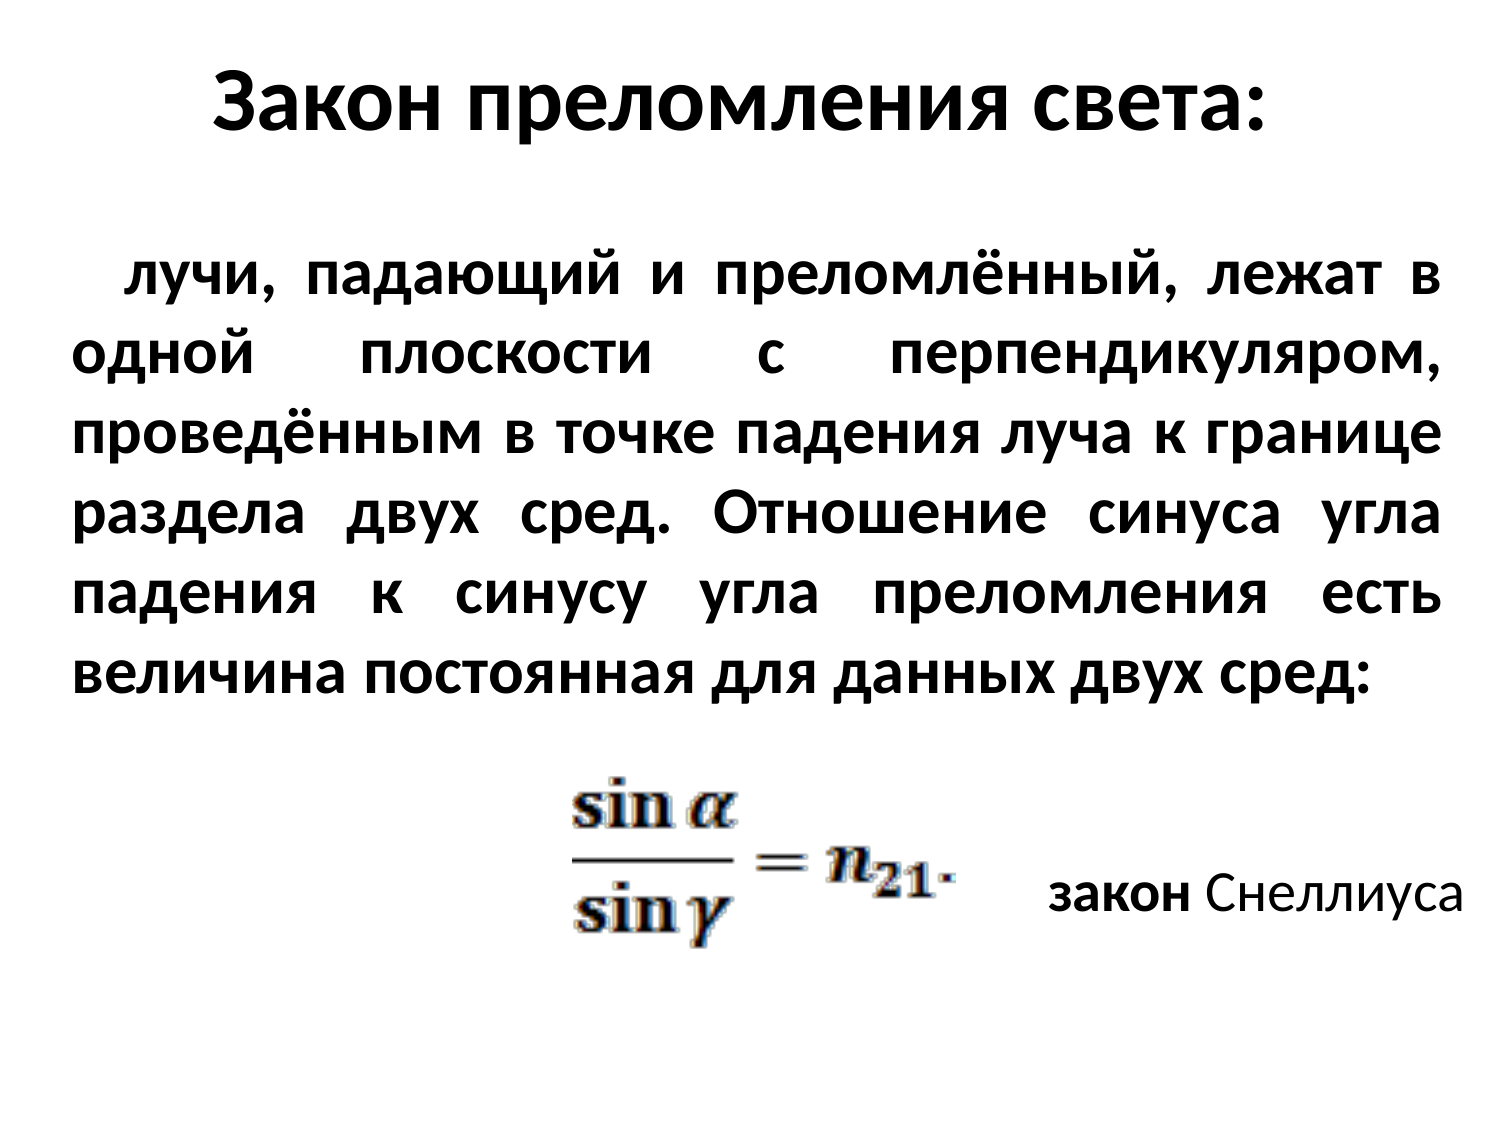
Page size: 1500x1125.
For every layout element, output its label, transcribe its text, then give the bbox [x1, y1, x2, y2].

list лучи, падающий и преломлённый, лежат в одной плоскости с перпендикуляром, проведённым в точке падения луча к границе раздела двух сред. Отношение синуса угла падения к синусу угла преломления есть величина постоянная для данных двух сред: [0, 219, 1459, 963]
text_box закон Снеллиуса [1033, 846, 1500, 931]
picture [572, 774, 956, 977]
title Закон преломления света: [76, 0, 1427, 188]
